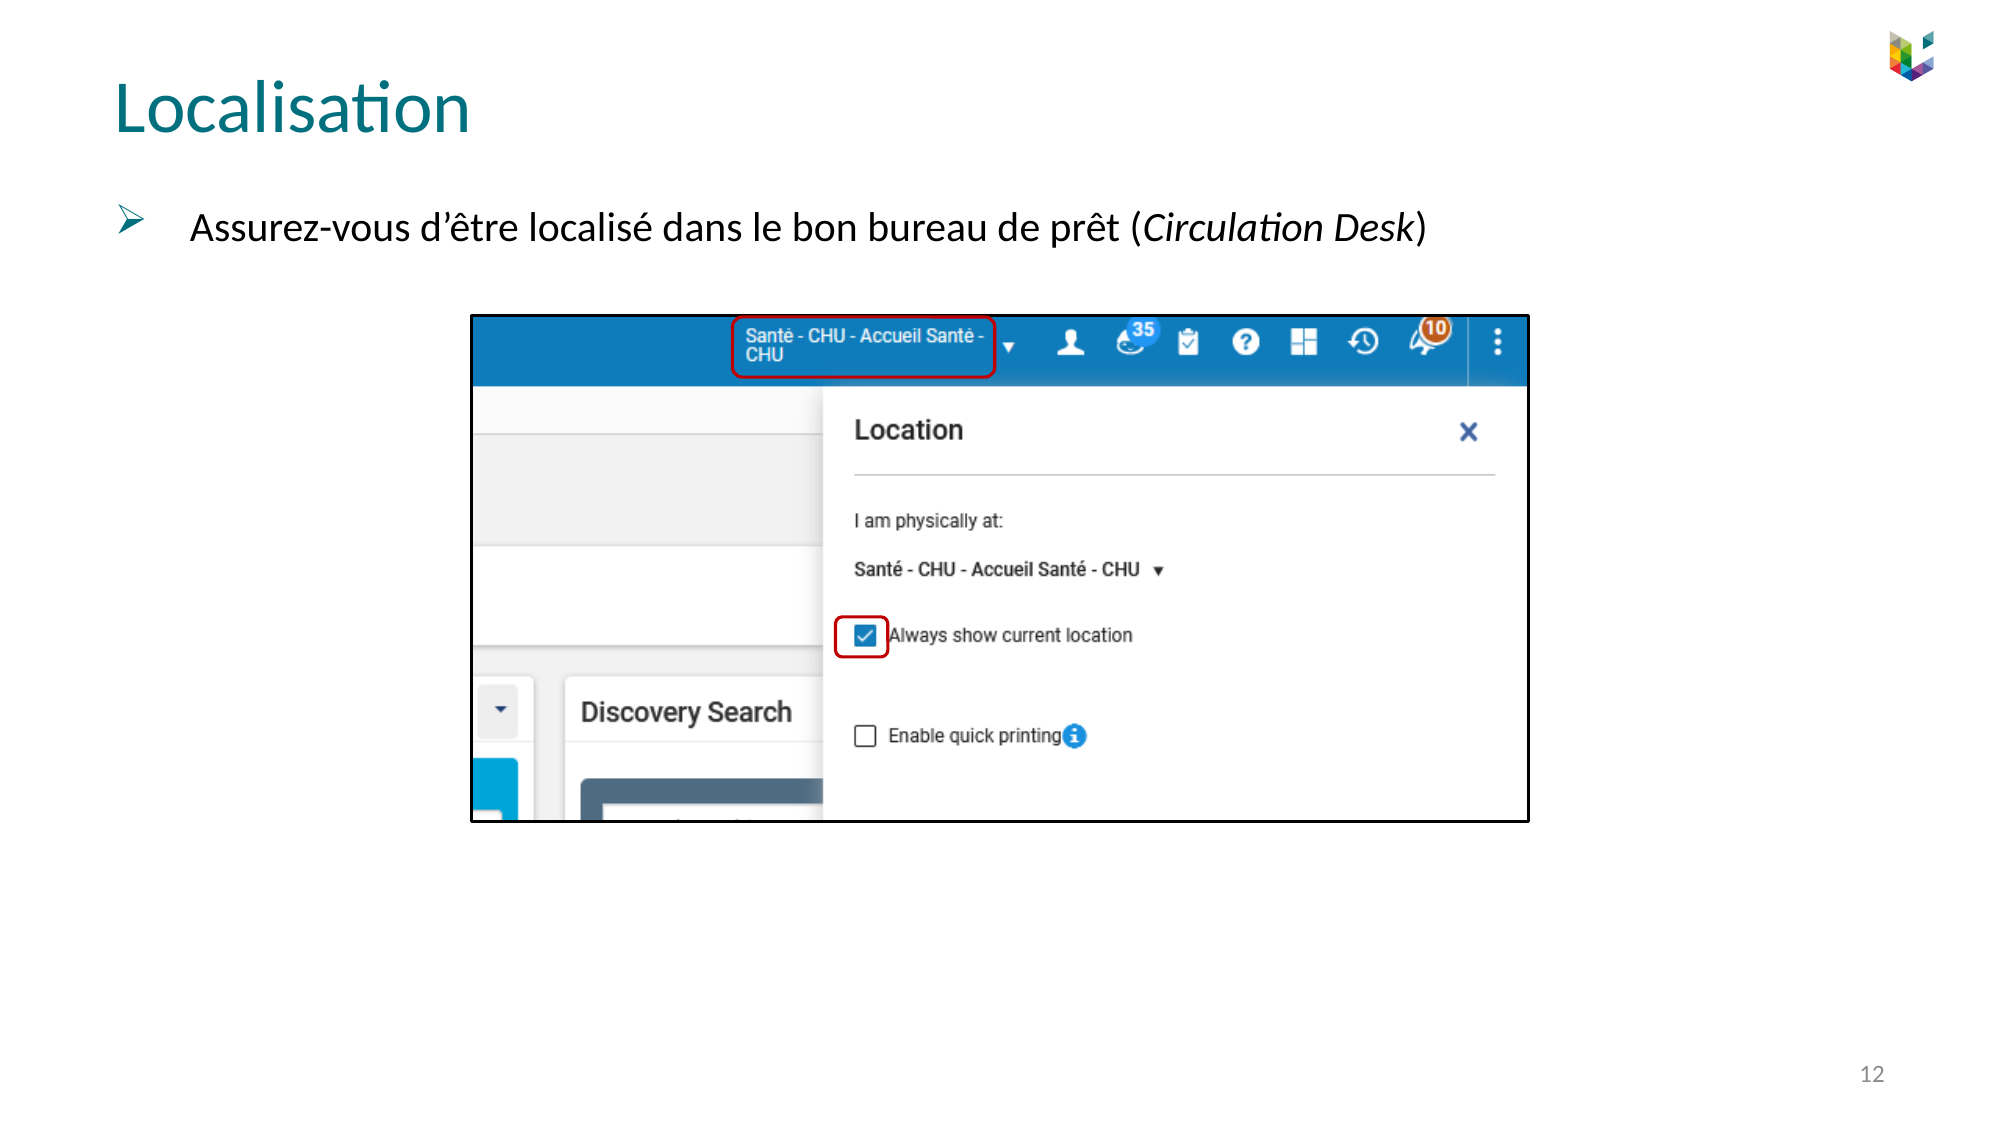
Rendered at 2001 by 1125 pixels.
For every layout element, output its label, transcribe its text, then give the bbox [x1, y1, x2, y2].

slide_number 12 [1433, 1042, 1900, 1103]
title Localisation [99, 51, 1900, 154]
picture [473, 316, 1527, 821]
picture [1870, 11, 1953, 101]
list Assurez-vous d’être localisé dans le bon bureau de prêt (Circulation Desk) [99, 192, 1900, 1005]
picture [473, 810, 502, 821]
